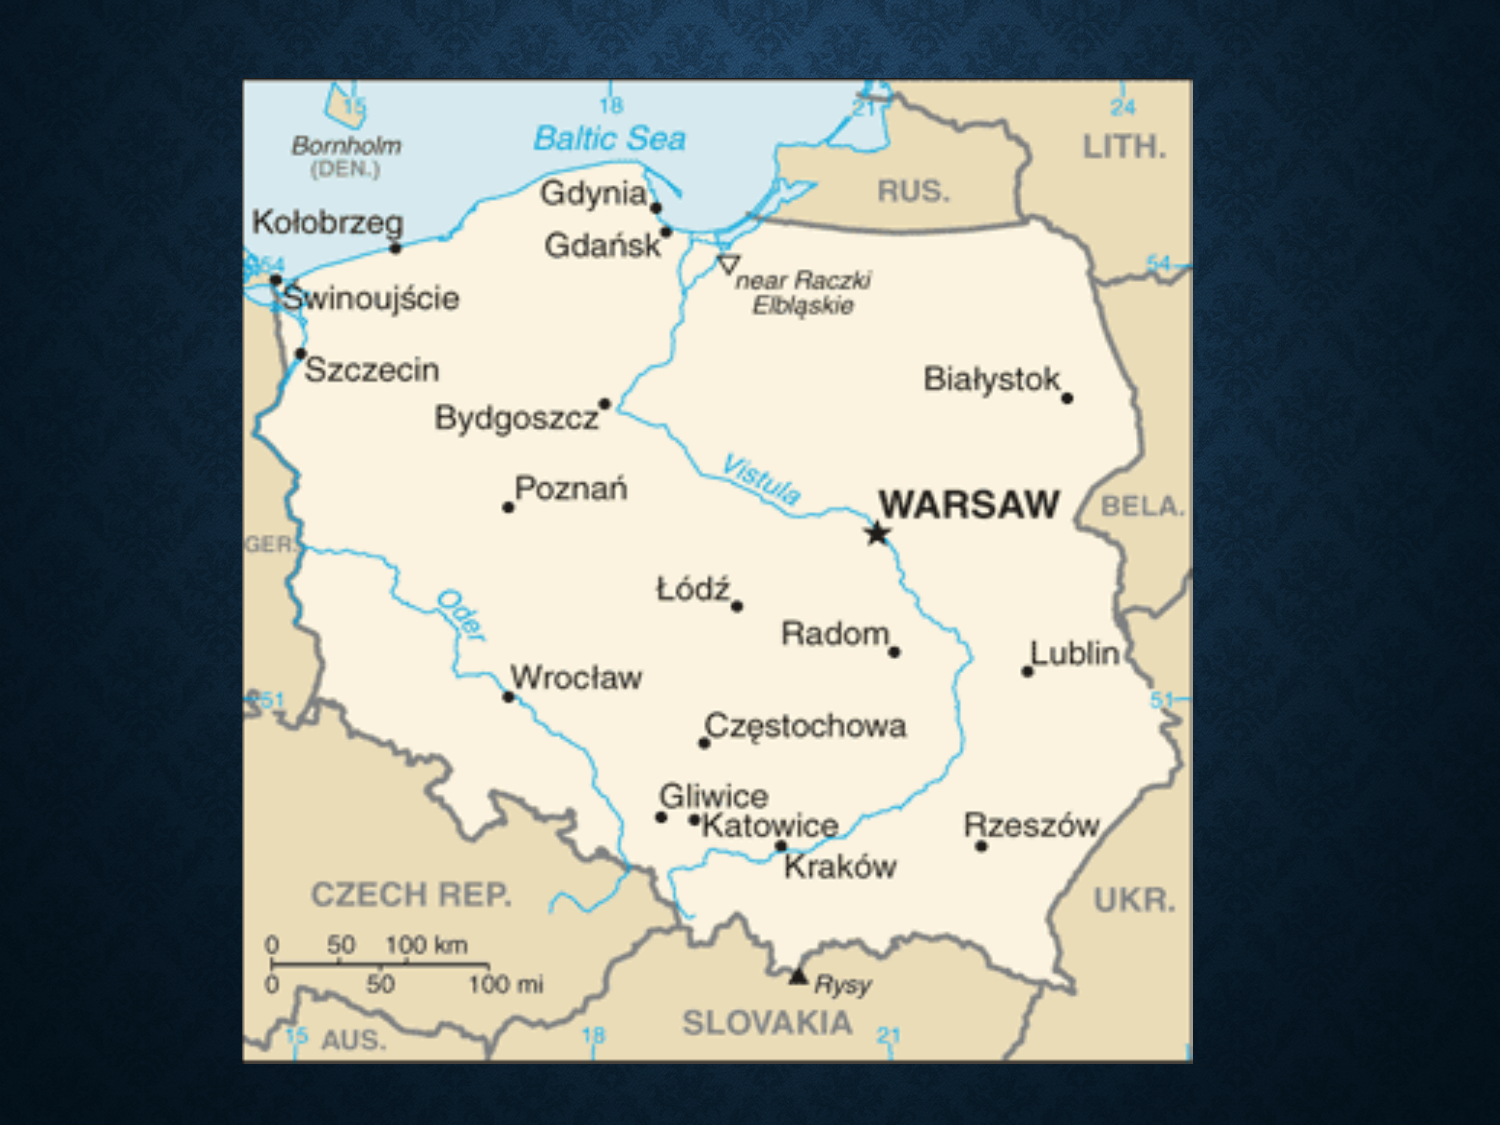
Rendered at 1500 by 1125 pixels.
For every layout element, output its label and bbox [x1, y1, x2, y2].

picture [241, 77, 1194, 1064]
